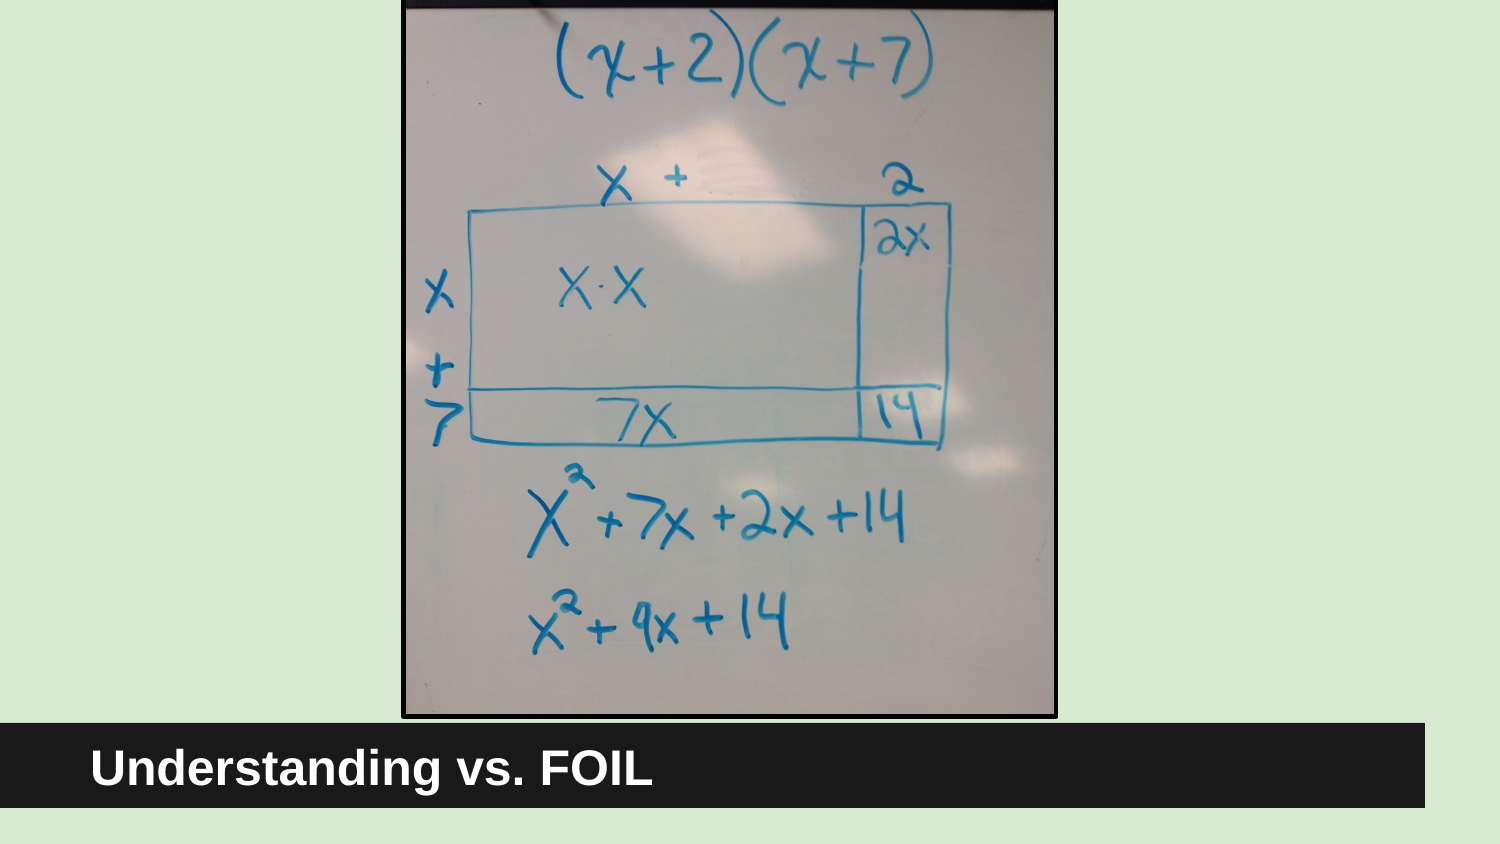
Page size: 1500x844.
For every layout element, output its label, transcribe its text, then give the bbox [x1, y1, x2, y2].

picture [405, 0, 1054, 715]
list Understanding vs. FOIL [75, 722, 1425, 808]
